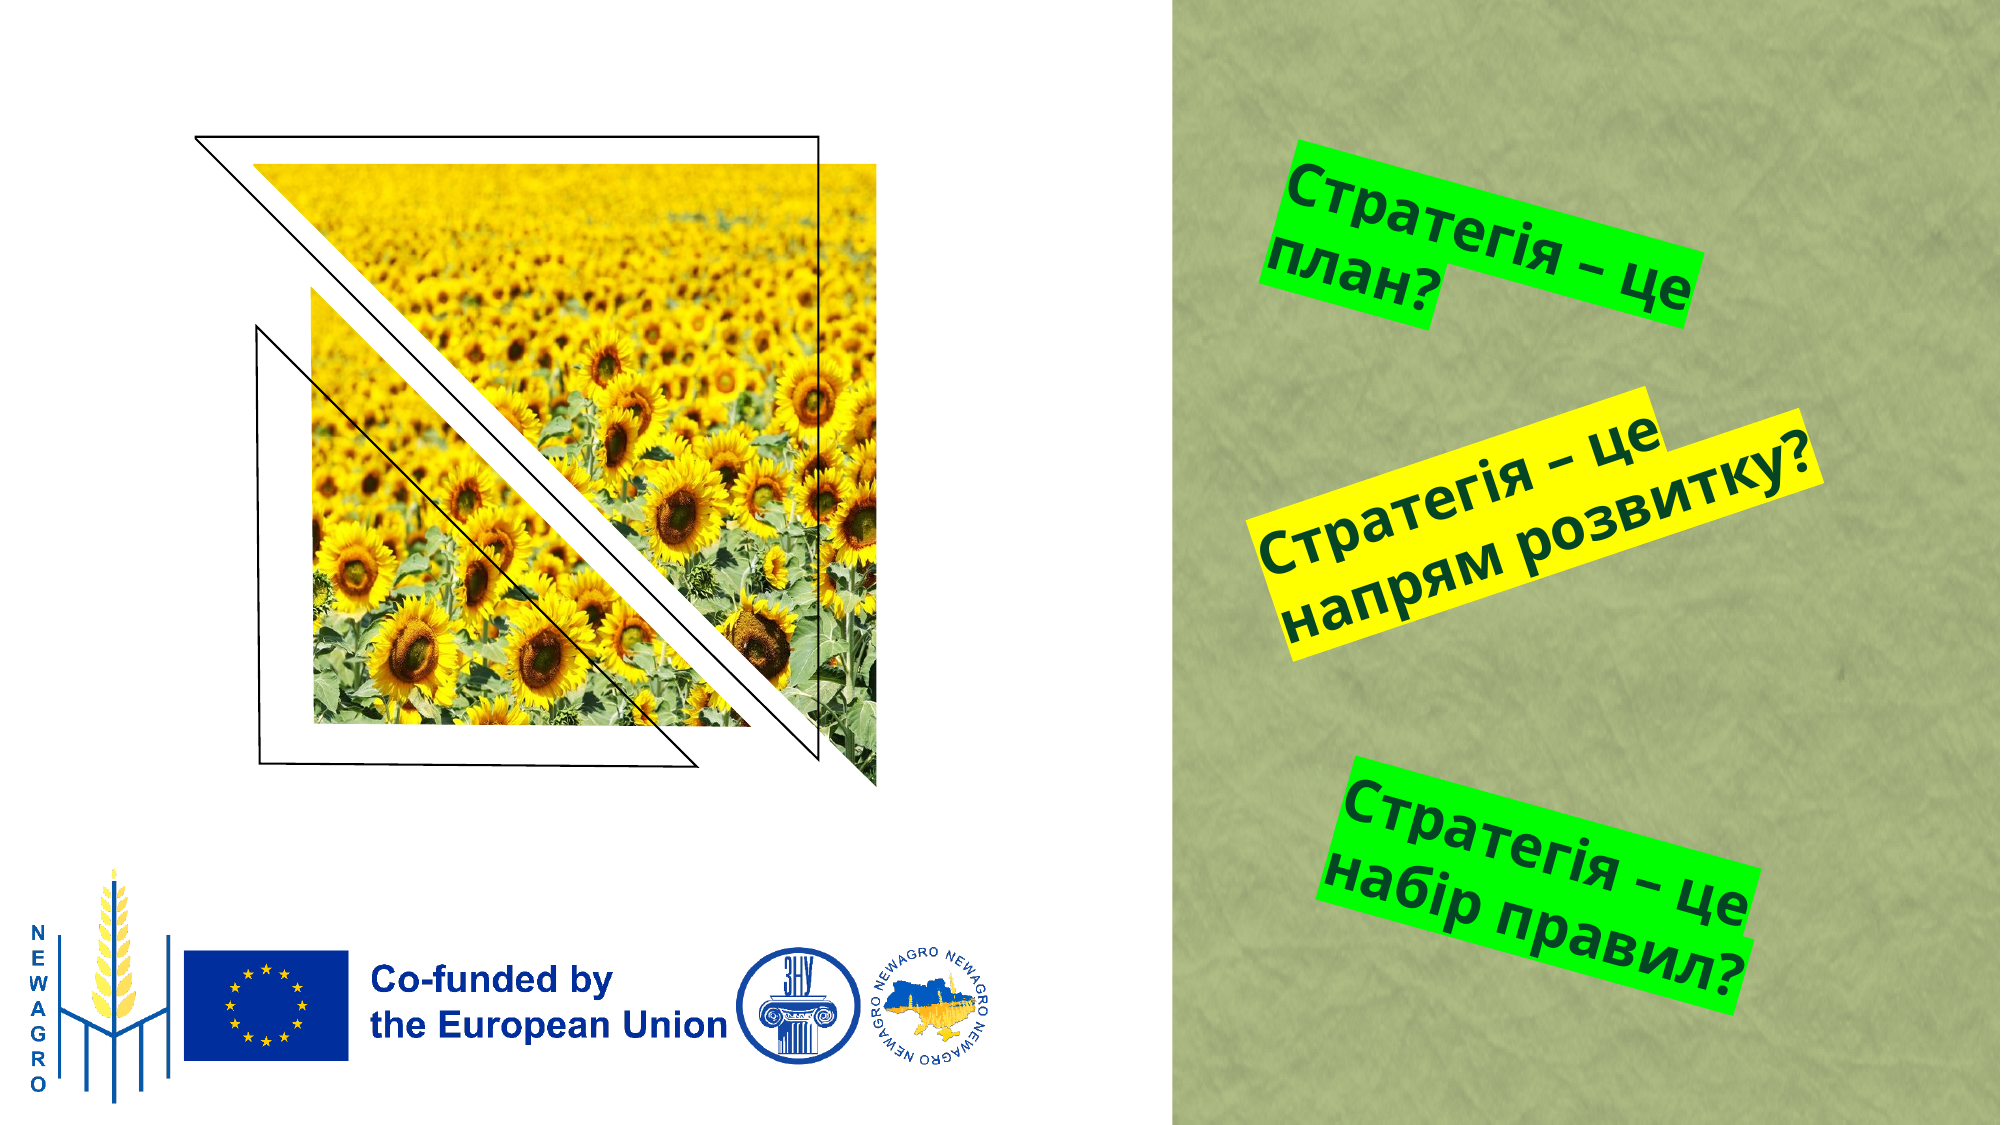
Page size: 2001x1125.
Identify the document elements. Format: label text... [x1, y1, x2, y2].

text_box Стратегія – це набір правил? [1300, 748, 1873, 1046]
text_box Стратегія – це план? [1243, 131, 1816, 388]
text_box Стратегія – це напрям розвитку? [1230, 326, 1860, 669]
picture [22, 861, 996, 1109]
text_box [1171, 0, 2000, 1125]
text_box [194, 135, 820, 198]
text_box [253, 163, 877, 861]
